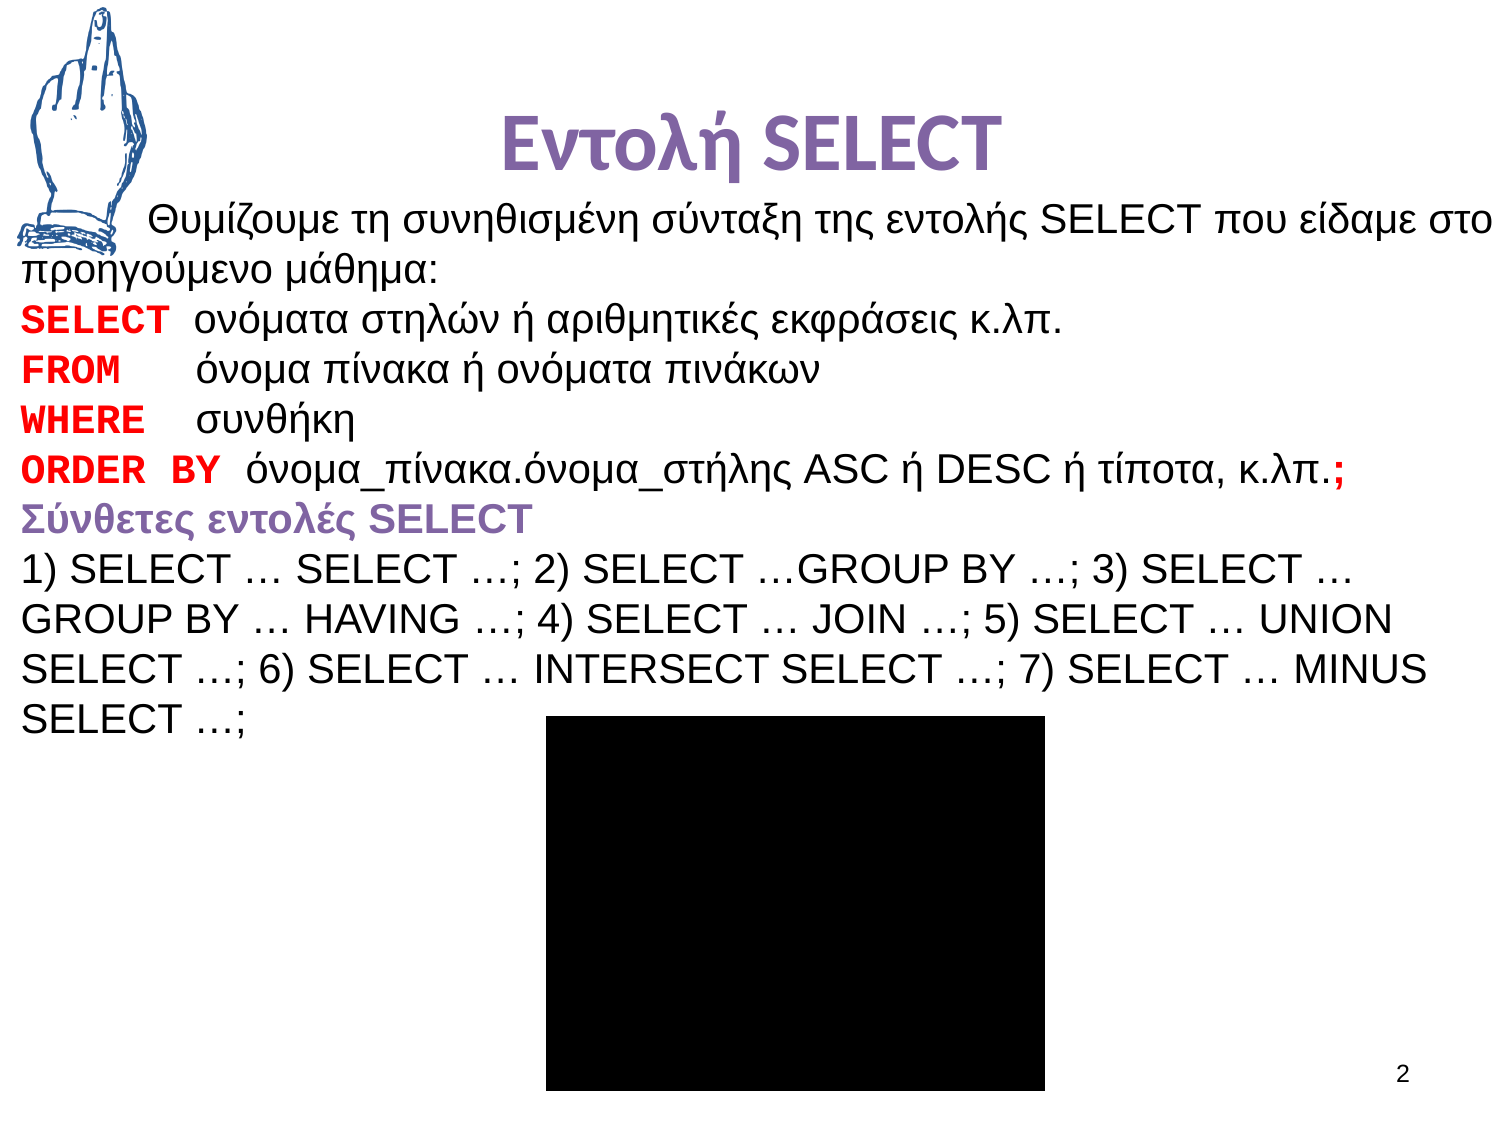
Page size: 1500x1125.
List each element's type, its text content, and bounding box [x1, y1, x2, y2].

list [17, 6, 147, 256]
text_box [545, 715, 1046, 1092]
slide_number 2 [1074, 1042, 1425, 1103]
text_box Θυμίζουμε τη συνηθισμένη σύνταξη της εντολής SELECT που είδαμε στο προηγούμενο μάθημα: SELECT ονόματα στηλών ή αριθμητικές εκφράσεις κ.λπ. FROM όνομα πίνακα ή ονόματα πινάκων WHERE συνθήκη ORDER BY όνομα_πίνακα.όνομα_στήλης ASC ή DESC ή τίποτα, κ.λπ.; Σύνθετες εντολές SELECT 1) SELECT … SELECT …; 2) SELECT …GROUP BY …; 3) SELECT … GROUP BY … HAVING …; 4) SELECT … JOIN …; 5) SELECT … UNION SELECT …; 6) SELECT … INTERSECT SELECT …; 7) SELECT … MINUS SELECT …; [5, 184, 1500, 750]
title Εντολή SELECT [152, 19, 1427, 184]
